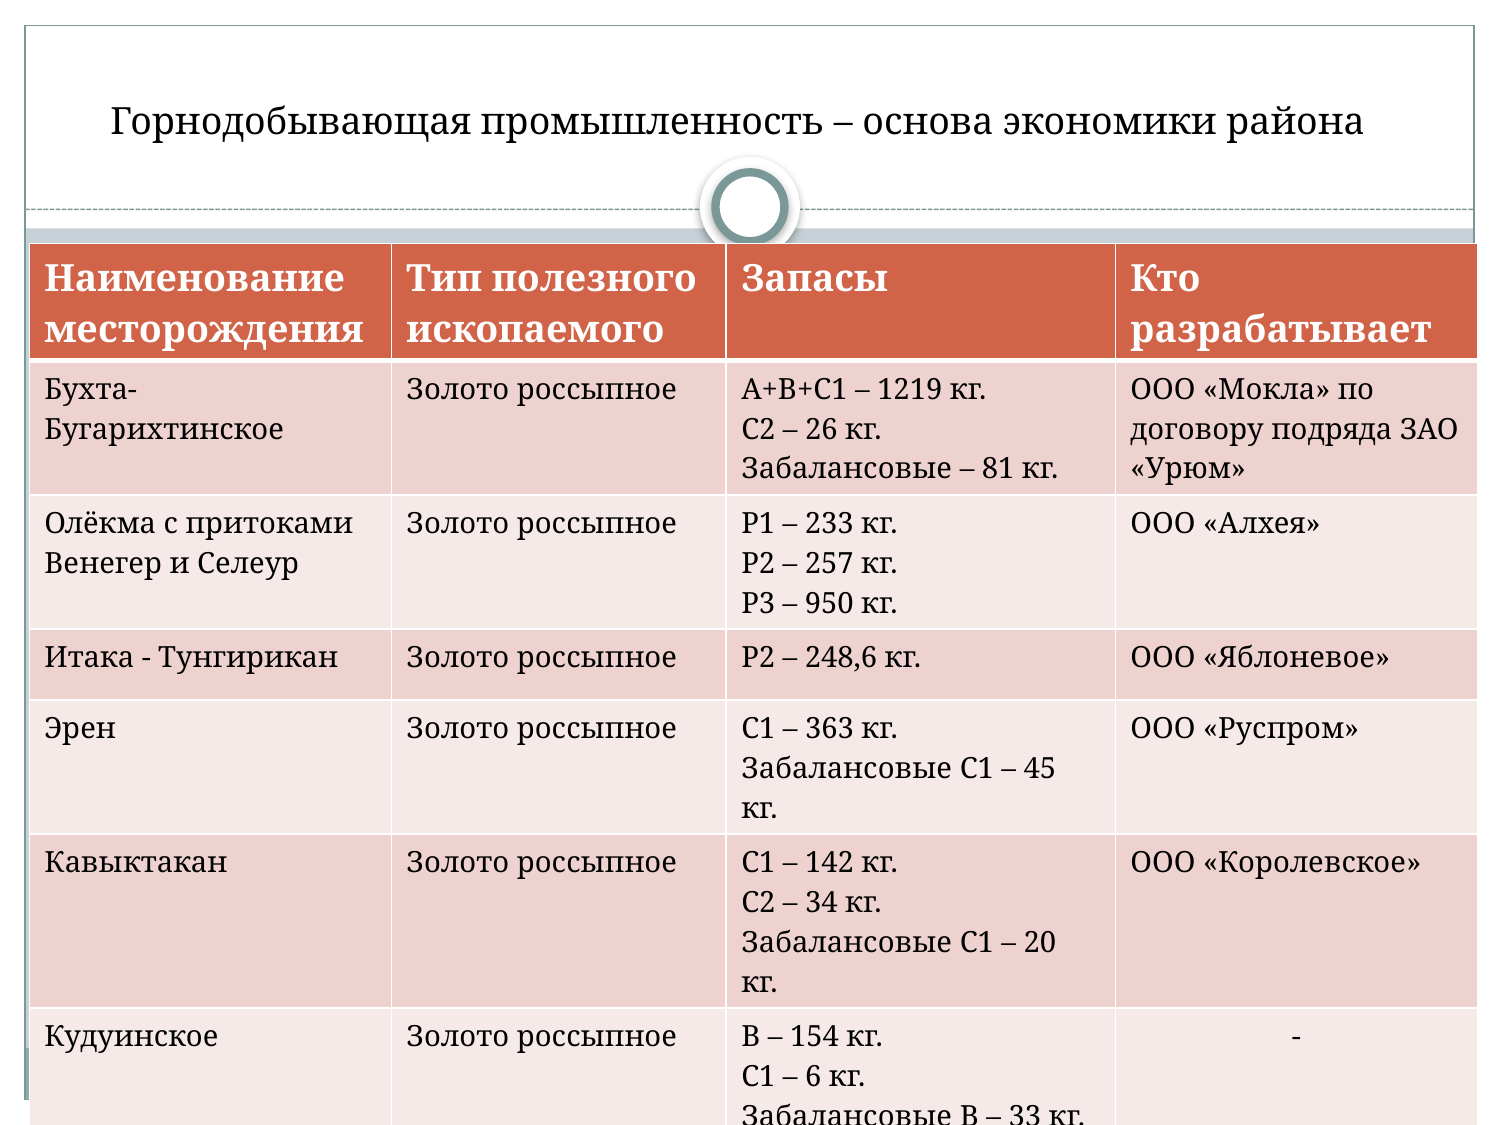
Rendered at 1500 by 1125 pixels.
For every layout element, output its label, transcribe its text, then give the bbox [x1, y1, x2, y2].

table_header Запасы [727, 244, 1115, 358]
table_cell ООО «Королевское» [1116, 835, 1477, 1007]
table_cell С1 – 142 кг. С2 – 34 кг. Забалансовые С1 – 20 кг. [727, 835, 1115, 1007]
table_header Кто разрабатывает [1116, 244, 1477, 358]
table_cell Золото россыпное [392, 701, 725, 833]
table_cell ООО «Мокла» по договору подряда ЗАО «Урюм» [1116, 363, 1477, 494]
table_cell Золото россыпное [392, 496, 725, 628]
table_cell С1 – 363 кг. Забалансовые С1 – 45 кг. [727, 701, 1115, 833]
table_cell ООО «Яблоневое» [1116, 630, 1477, 699]
table_cell Р2 – 248,6 кг. [727, 630, 1115, 699]
table_cell Золото россыпное [392, 363, 725, 494]
table_cell ООО «Алхея» [1116, 496, 1477, 628]
table_header Наименование месторождения [30, 244, 391, 358]
table_cell Кавыктакан [30, 835, 391, 1007]
text_box Горнодобывающая промышленность – основа экономики района [64, 89, 1412, 150]
table_cell ООО «Руспром» [1116, 701, 1477, 833]
table_cell Олёкма с притоками Венегер и Селеур [30, 496, 391, 628]
table_cell Бухта-Бугарихтинское [30, 363, 391, 494]
table_cell А+В+С1 – 1219 кг. С2 – 26 кг. Забалансовые – 81 кг. [727, 363, 1115, 494]
table_cell Золото россыпное [392, 1009, 725, 1125]
table_cell Эрен [30, 701, 391, 833]
table_cell Р1 – 233 кг. Р2 – 257 кг. Р3 – 950 кг. [727, 496, 1115, 628]
table_cell - [1116, 1009, 1477, 1125]
table_cell Золото россыпное [392, 835, 725, 1007]
table_cell Итака - Тунгирикан [30, 630, 391, 699]
table_cell Золото россыпное [392, 630, 725, 699]
table_header Тип полезного ископаемого [392, 244, 725, 358]
table_cell В – 154 кг. С1 – 6 кг. Забалансовые В – 33 кг. [727, 1009, 1115, 1125]
table_cell Кудуинское [30, 1009, 391, 1125]
